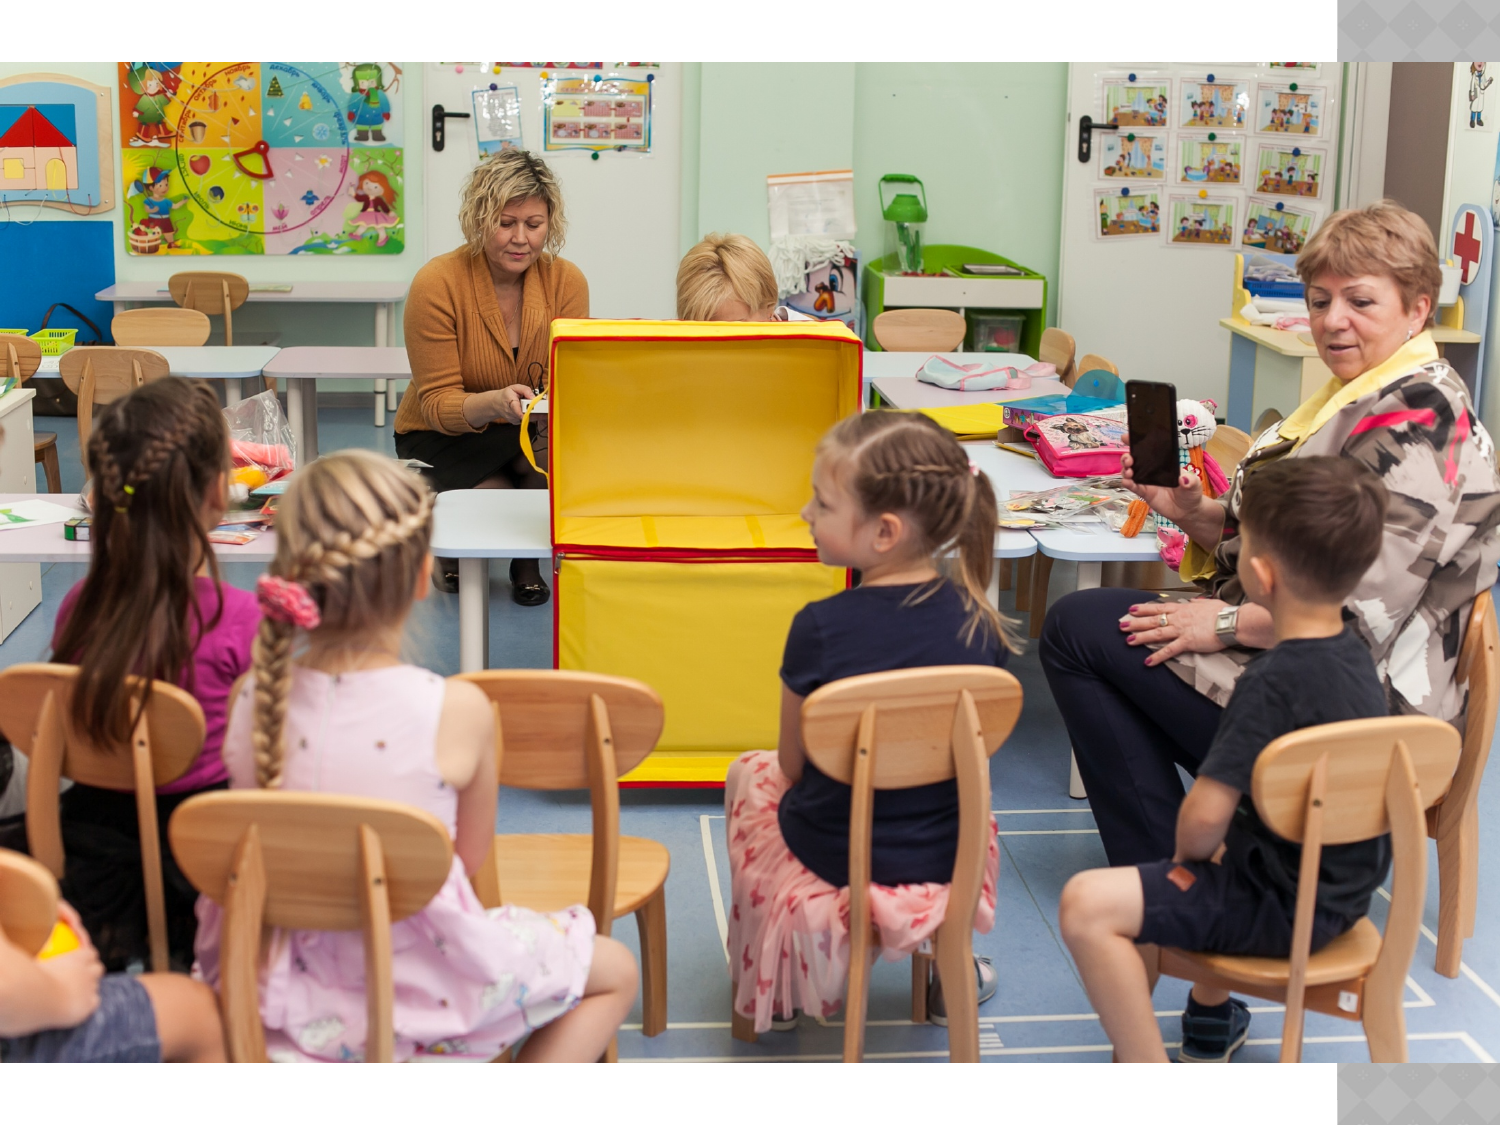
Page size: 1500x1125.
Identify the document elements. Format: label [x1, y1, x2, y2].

picture [0, 61, 1500, 1063]
